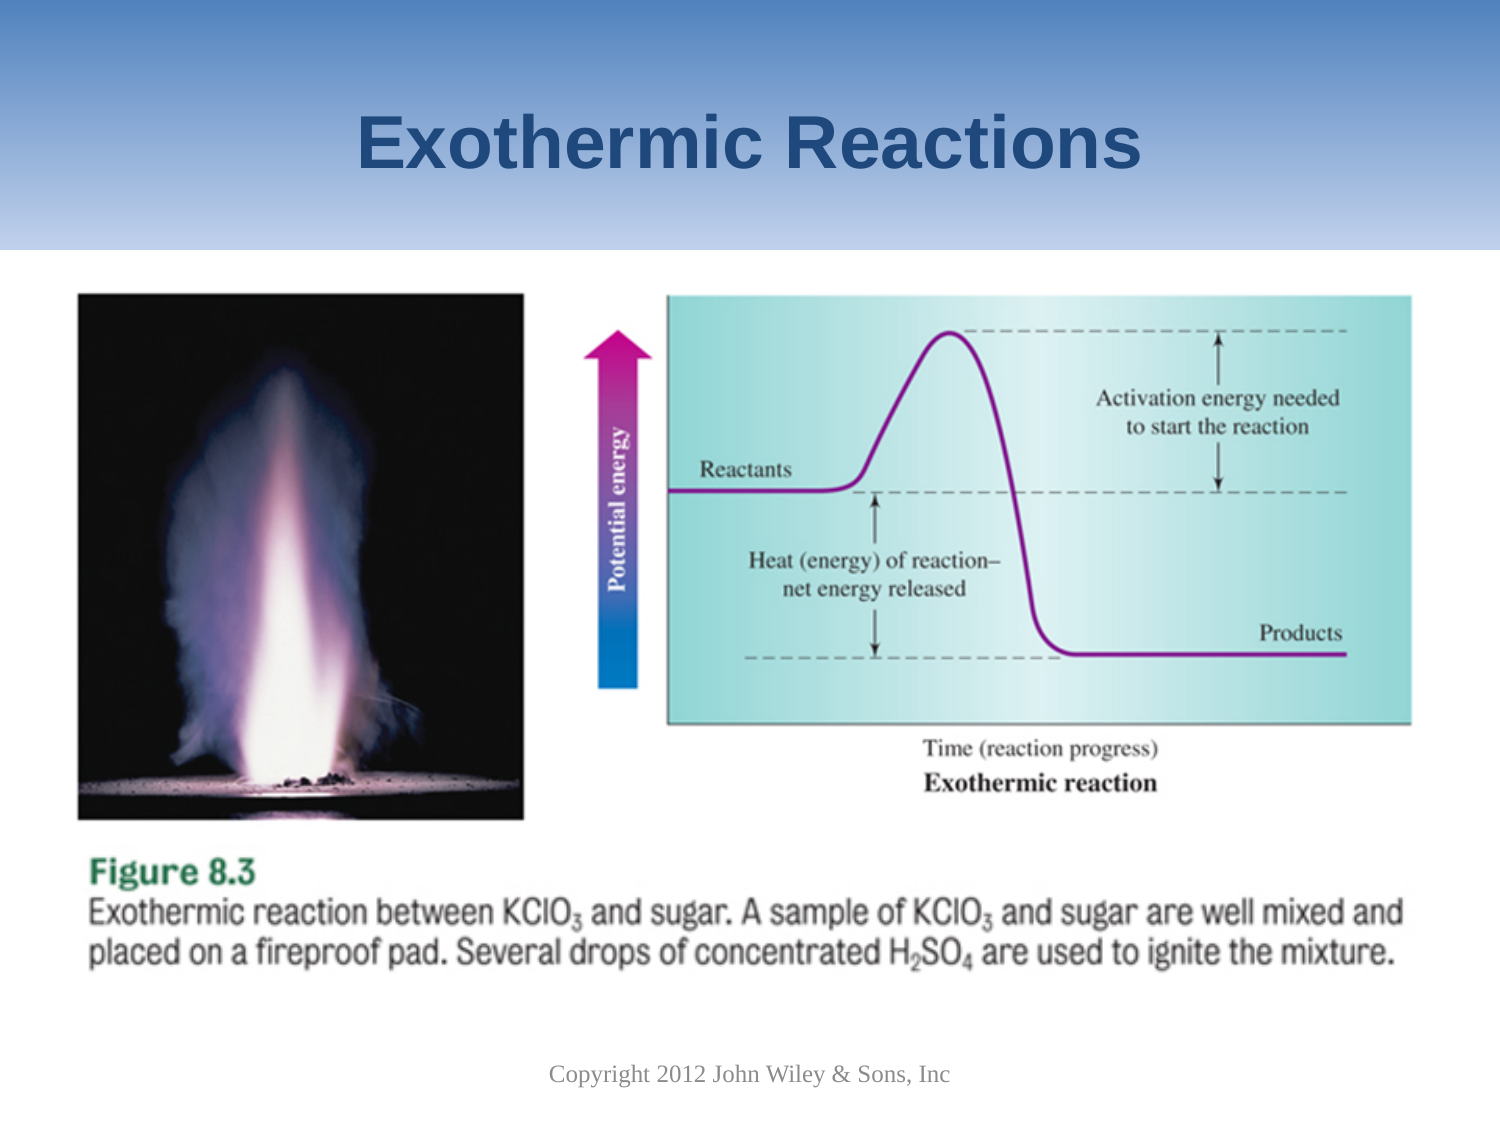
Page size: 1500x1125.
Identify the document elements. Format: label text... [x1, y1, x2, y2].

picture [73, 281, 1426, 988]
footer Copyright 2012 John Wiley & Sons, Inc [512, 1042, 988, 1103]
title Exothermic Reactions [74, 44, 1426, 233]
